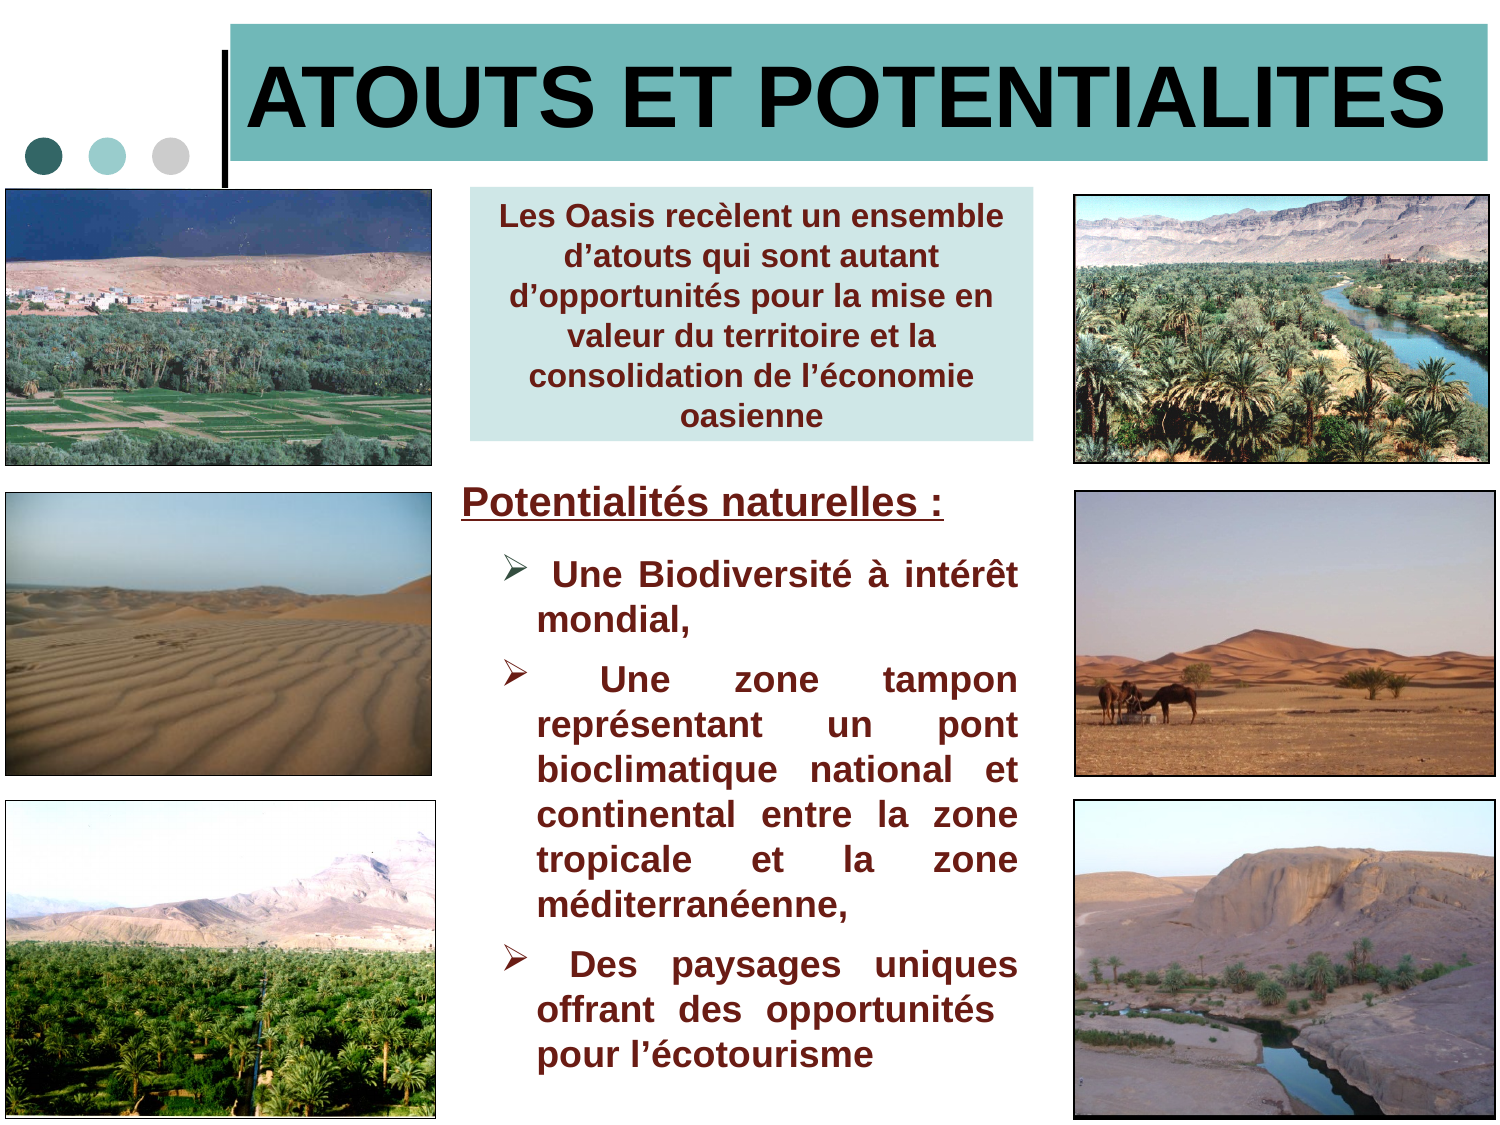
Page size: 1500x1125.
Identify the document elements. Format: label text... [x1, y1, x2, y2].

picture [5, 188, 432, 465]
picture [5, 800, 435, 1118]
title ATOUTS ET POTENTIALITES [229, 23, 1488, 162]
picture [1074, 800, 1495, 1118]
text_box Potentialités naturelles : Une Biodiversité à intérêt mondial, Une zone tampon représentant un pont bioclimatique national et continental entre la zone tropicale et la zone méditerranéenne, Des paysages uniques offrant des opportunités pour l’écotourisme [446, 467, 1034, 1083]
picture [1075, 492, 1495, 776]
text_box Les Oasis recèlent un ensemble d’atouts qui sont autant d’opportunités pour la mise en valeur du territoire et la consolidation de l’économie oasienne [470, 186, 1034, 442]
picture [5, 492, 432, 776]
picture [1074, 195, 1488, 463]
